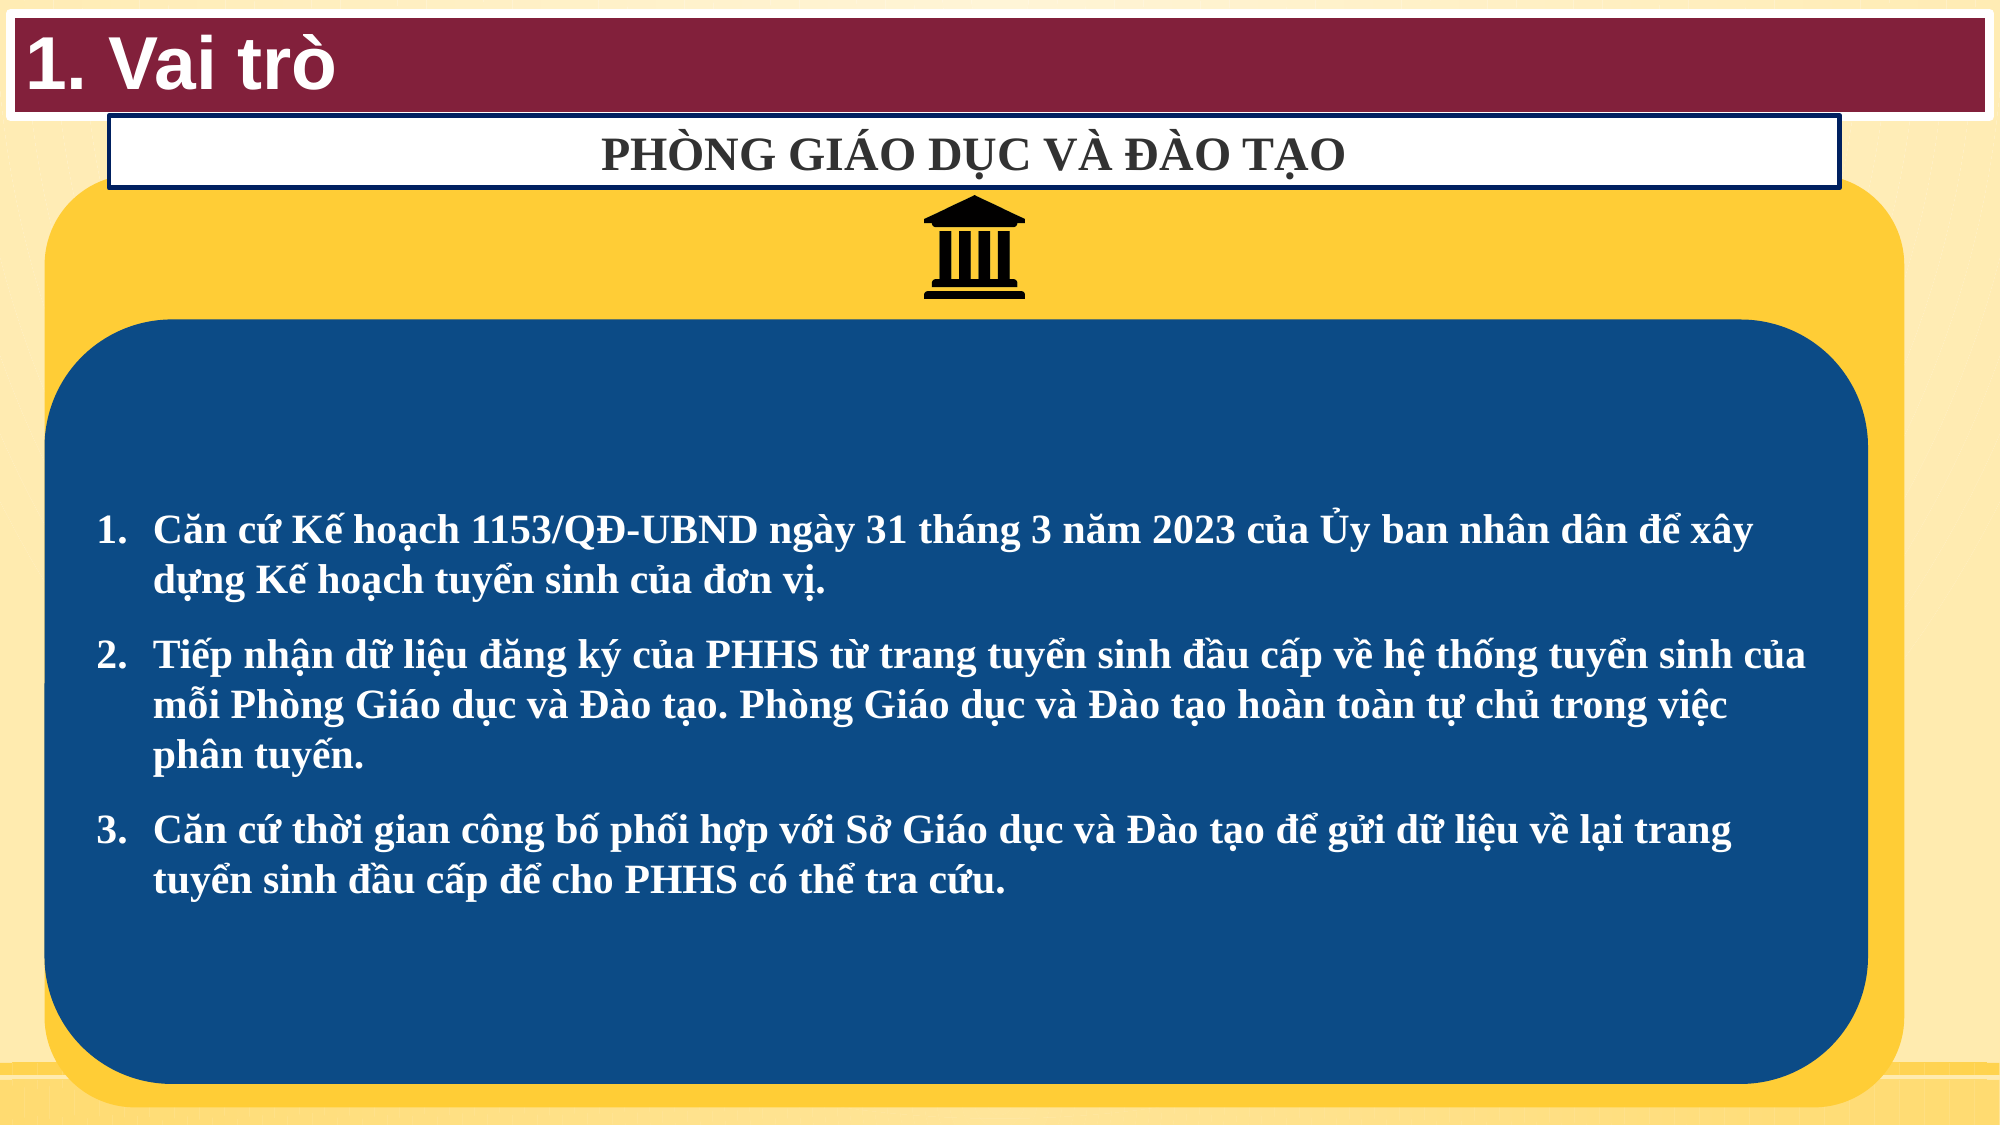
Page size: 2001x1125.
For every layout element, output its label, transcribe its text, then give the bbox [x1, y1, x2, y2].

text_box [43, 177, 1906, 1109]
picture [924, 195, 1025, 299]
text_box PHÒNG GIÁO DỤC VÀ ĐÀO TẠO [109, 115, 1840, 188]
title 1. Vai trò [10, 13, 1990, 117]
text_box Căn cứ Kế hoạch 1153/QĐ-UBND ngày 31 tháng 3 năm 2023 của Ủy ban nhân dân để xây dựng Kế hoạch tuyển sinh của đơn vị. Tiếp nhận dữ liệu đăng ký của PHHS từ trang tuyển sinh đầu cấp về hệ thống tuyển sinh của mỗi Phòng Giáo dục và Đào tạo. Phòng Giáo dục và Đào tạo hoàn toàn tự chủ trong việc phân tuyến. Căn cứ thời gian công bố phối hợp với Sở Giáo dục và Đào tạo để gửi dữ liệu về lại trang tuyển sinh đầu cấp để cho PHHS có thể tra cứu. [43, 318, 1870, 1085]
